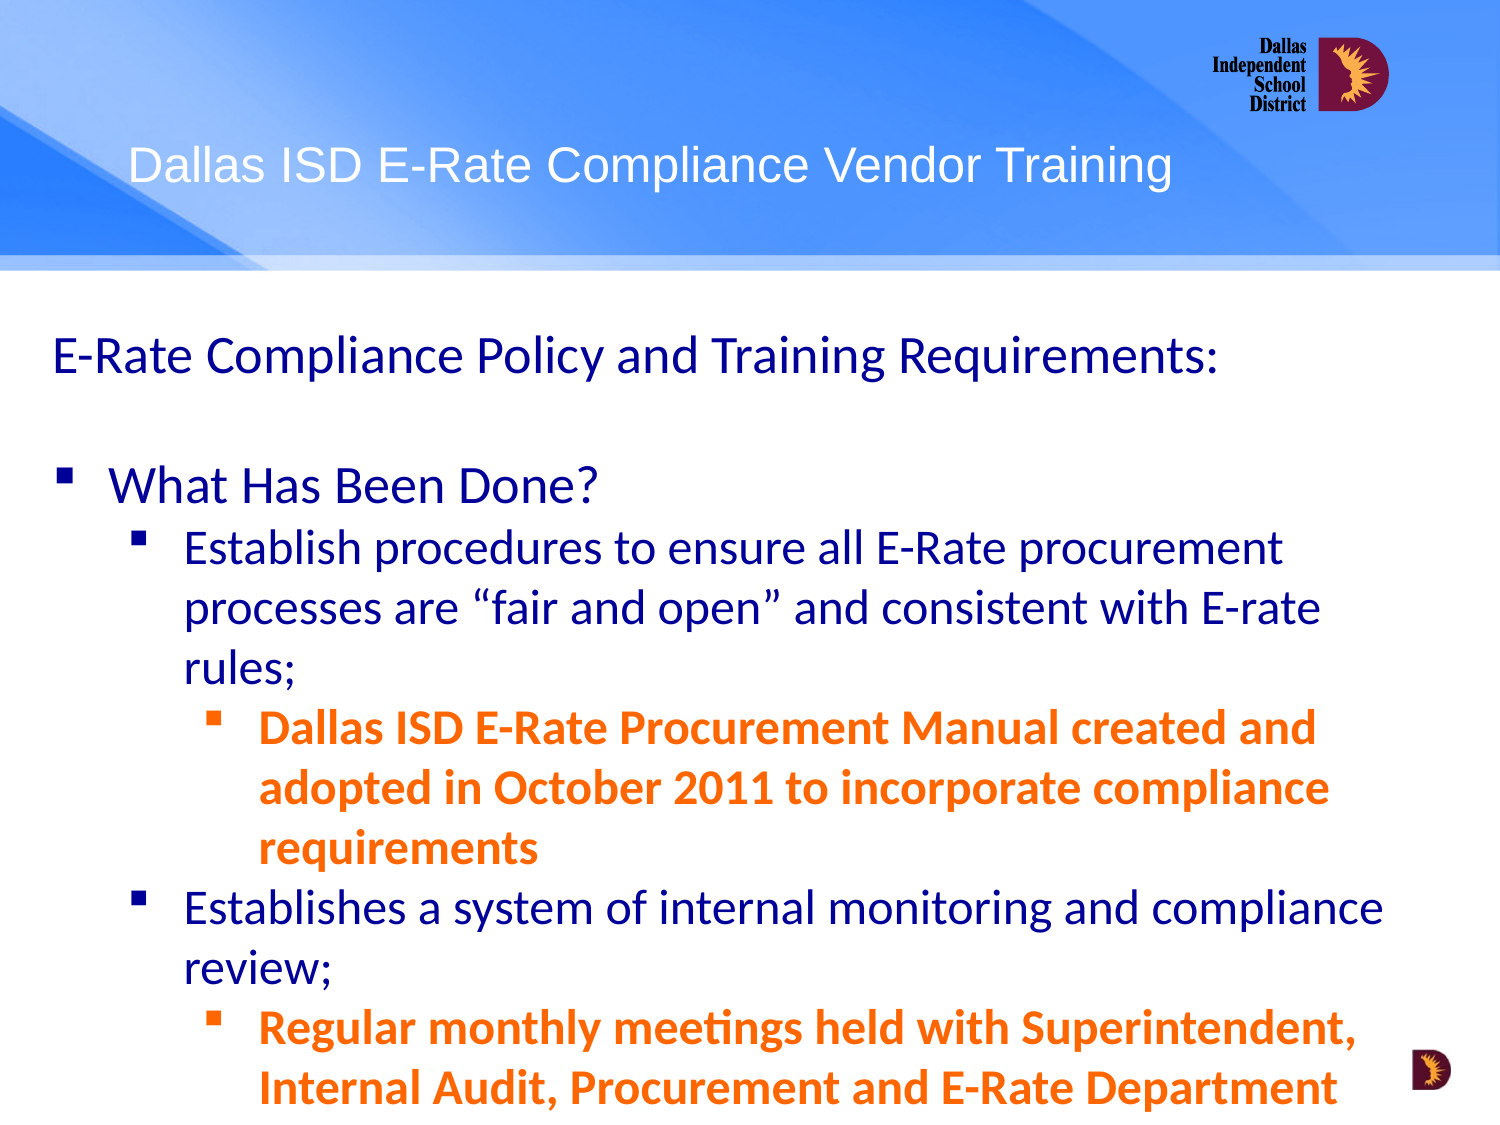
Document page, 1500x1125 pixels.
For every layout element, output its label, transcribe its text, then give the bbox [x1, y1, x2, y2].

text_box E-Rate Compliance Policy and Training Requirements: What Has Been Done? Establish procedures to ensure all E-Rate procurement processes are “fair and open” and consistent with E-rate rules; Dallas ISD E-Rate Procurement Manual created and adopted in October 2011 to incorporate compliance requirements Establishes a system of internal monitoring and compliance review; Regular monthly meetings held with Superintendent, Internal Audit, Procurement and E-Rate Department [37, 312, 1450, 988]
picture [0, 0, 1500, 1125]
title Dallas ISD E-Rate Compliance Vendor Training [112, 125, 1388, 250]
